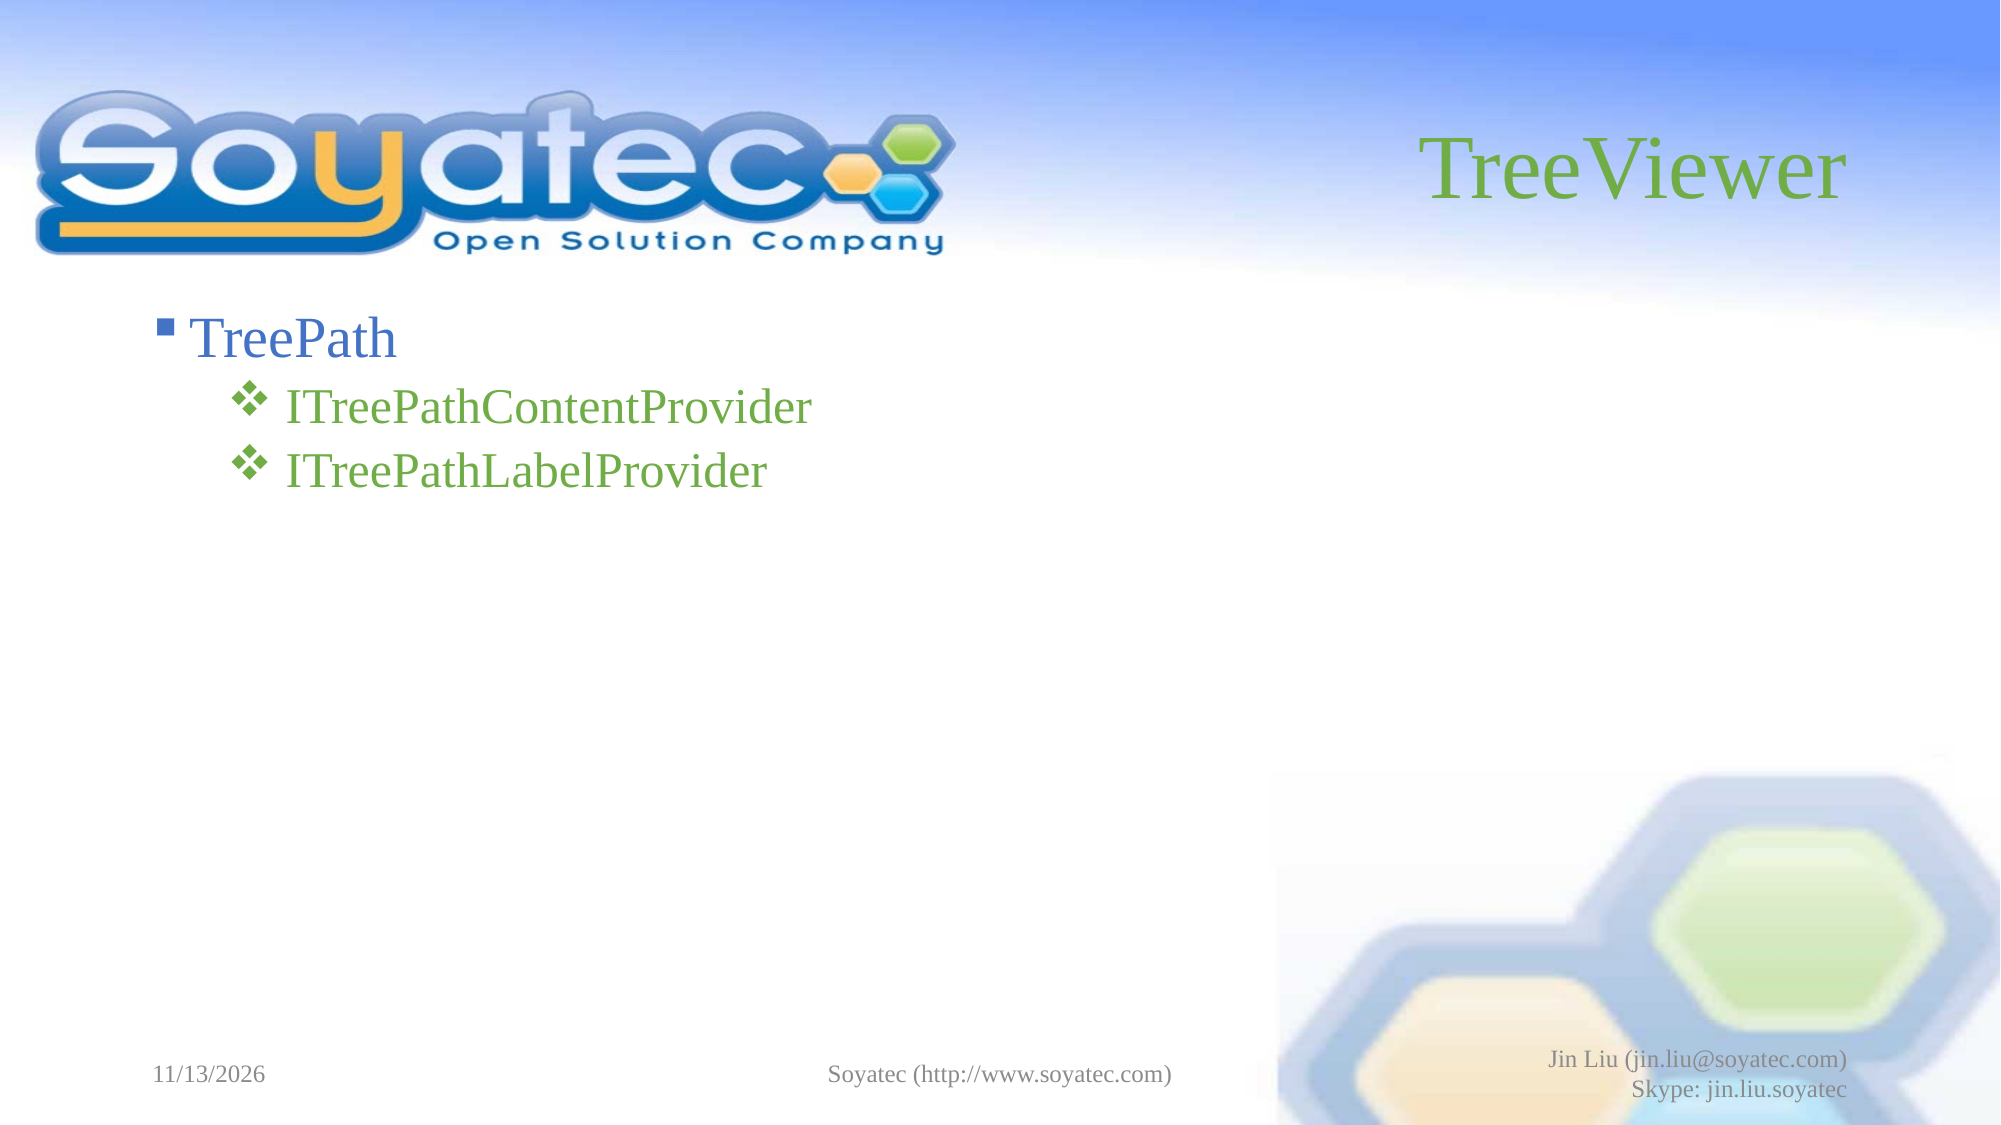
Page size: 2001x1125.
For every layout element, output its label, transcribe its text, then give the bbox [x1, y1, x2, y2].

title TreeViewer [968, 59, 1863, 278]
list TreePath ITreePathContentProvider ITreePathLabelProvider [137, 299, 1863, 1014]
footer Soyatec (http://www.soyatec.com) [662, 1042, 1338, 1103]
picture [0, 0, 2001, 1125]
slide_number Jin Liu (jin.liu@soyatec.com) Skype: jin.liu.soyatec [1412, 1042, 1863, 1103]
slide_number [137, 1042, 588, 1103]
